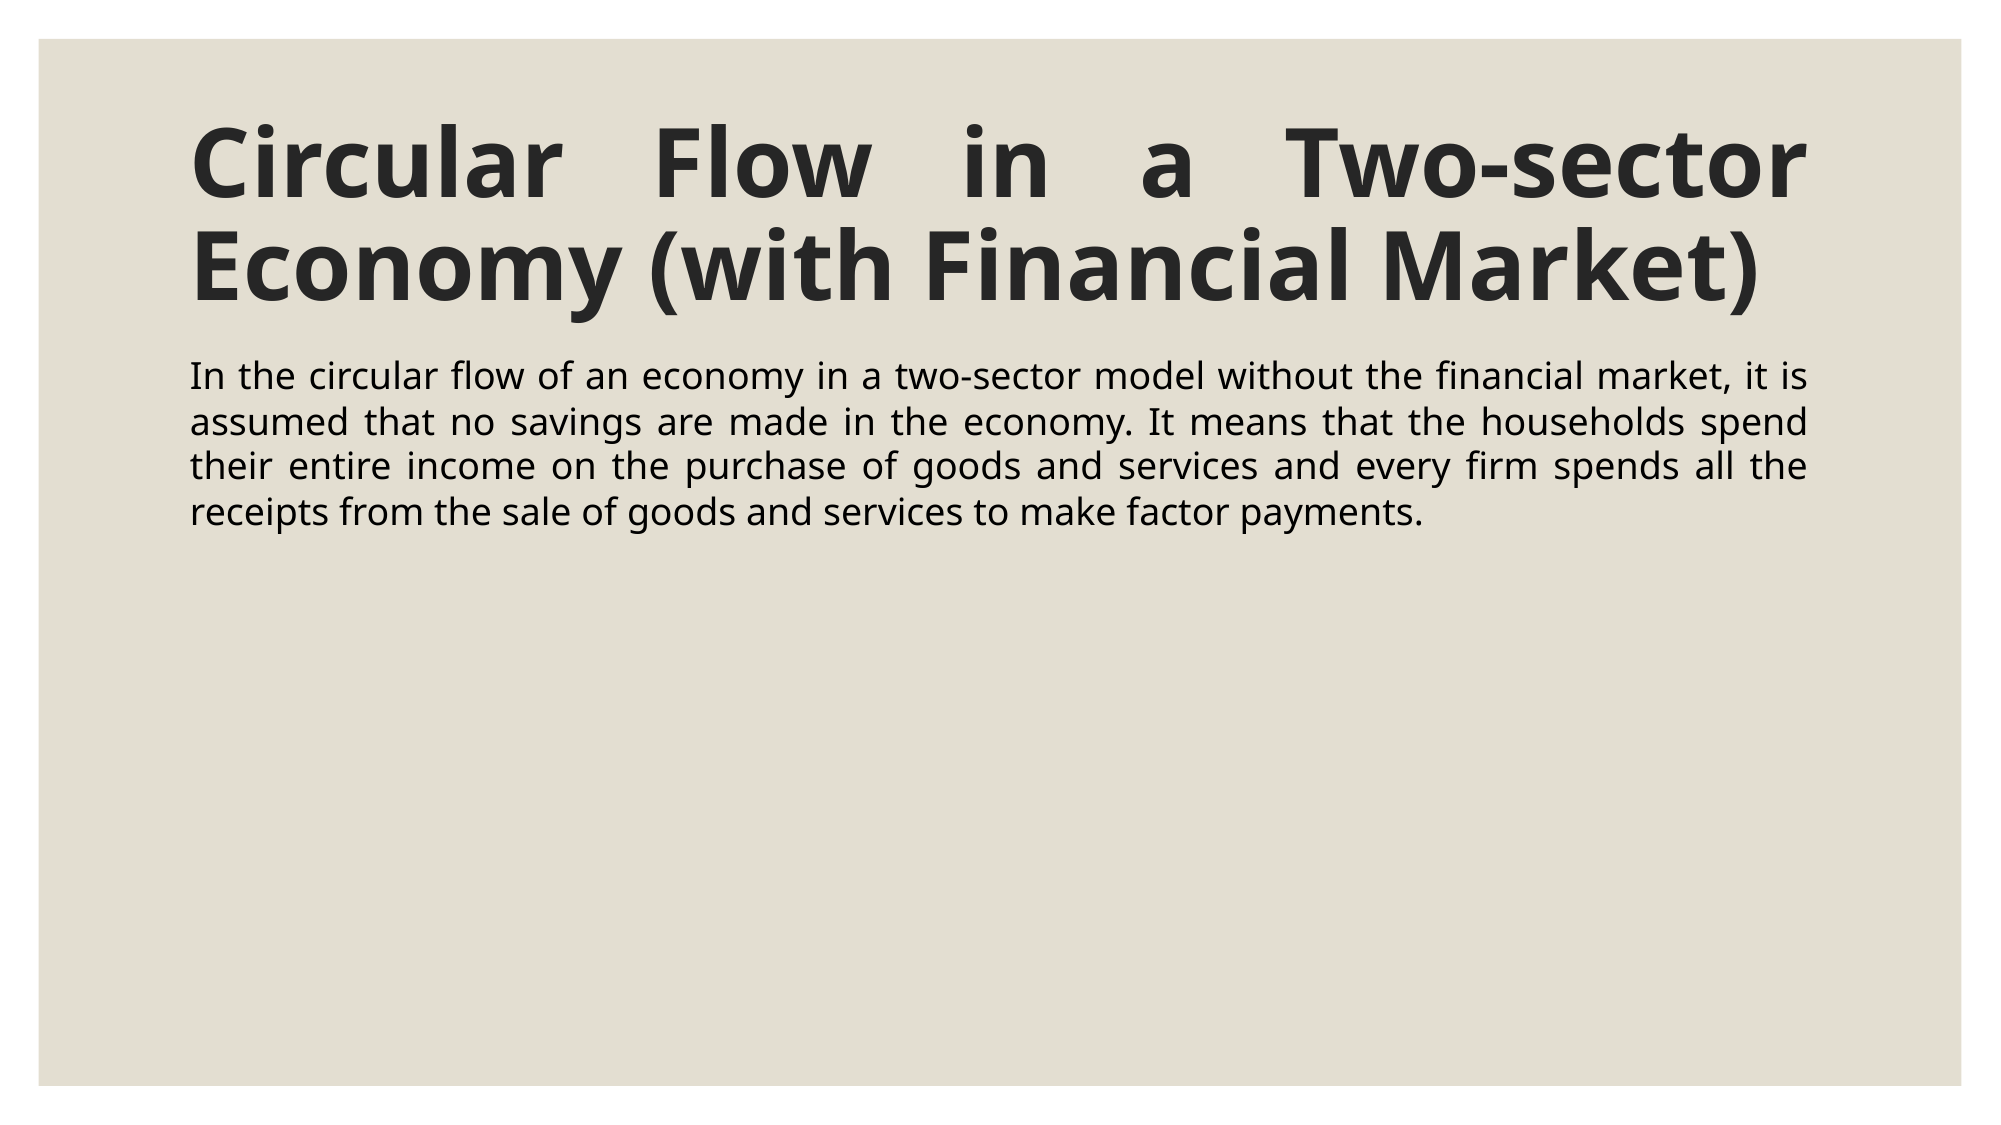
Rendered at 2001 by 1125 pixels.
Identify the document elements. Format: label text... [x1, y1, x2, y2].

list In the circular flow of an economy in a two-sector model without the financial market, it is assumed that no savings are made in the economy. It means that the households spend their entire income on the purchase of goods and services and every firm spends all the receipts from the sale of goods and services to make factor payments. [174, 345, 1825, 990]
title Circular Flow in a Two-sector Economy (with Financial Market) [174, 105, 1825, 331]
